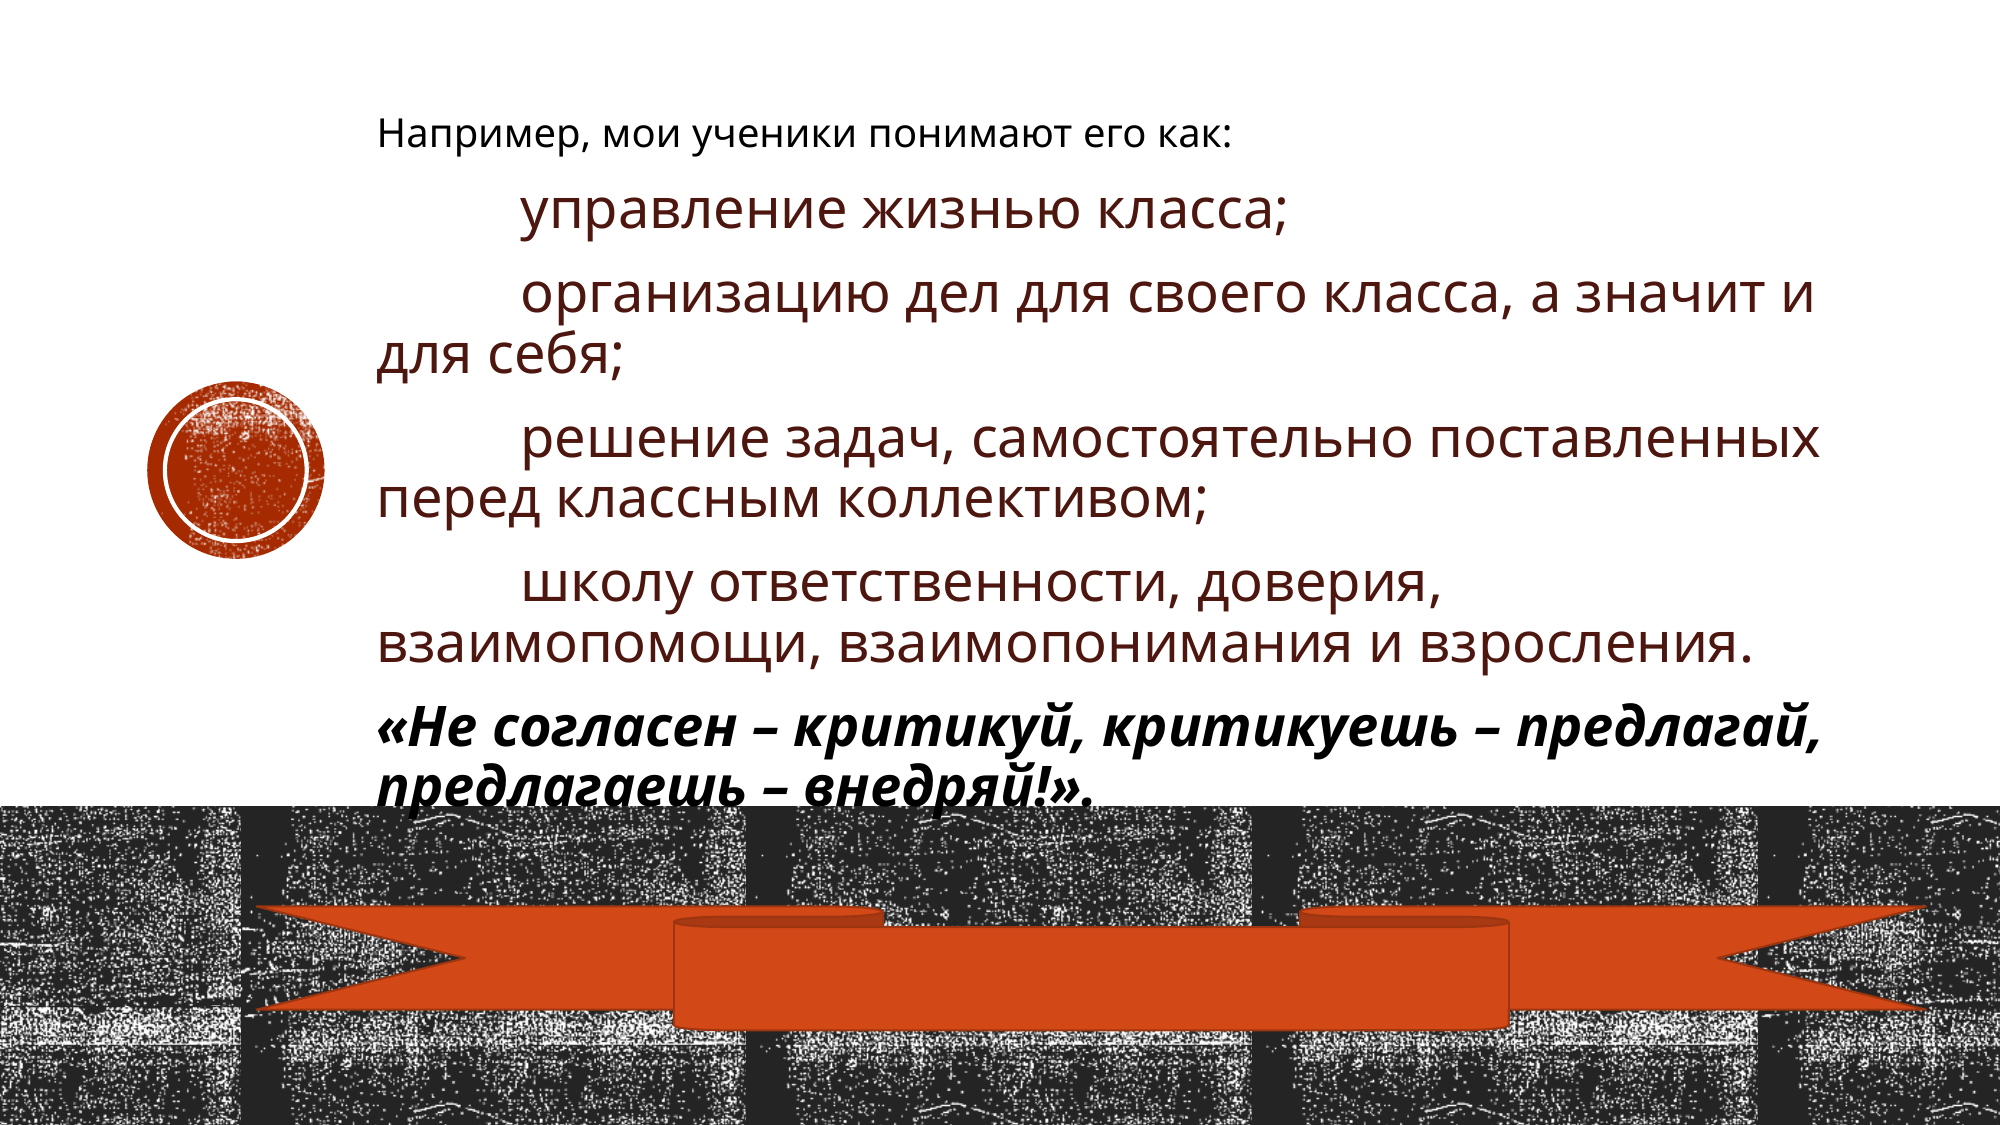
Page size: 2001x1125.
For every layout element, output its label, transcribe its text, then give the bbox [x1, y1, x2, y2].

list Например, мои ученики понимают его как: управление жизнью класса; организацию дел для своего класса, а значит и для себя; решение задач, самостоятельно поставленных перед классным коллективом; школу ответственности, доверия, взаимопомощи, взаимопонимания и взросления. «Не согласен – критикуй, критикуешь – предлагай, предлагаешь – внедряй!». [361, 105, 1847, 830]
text_box [255, 905, 1928, 1032]
